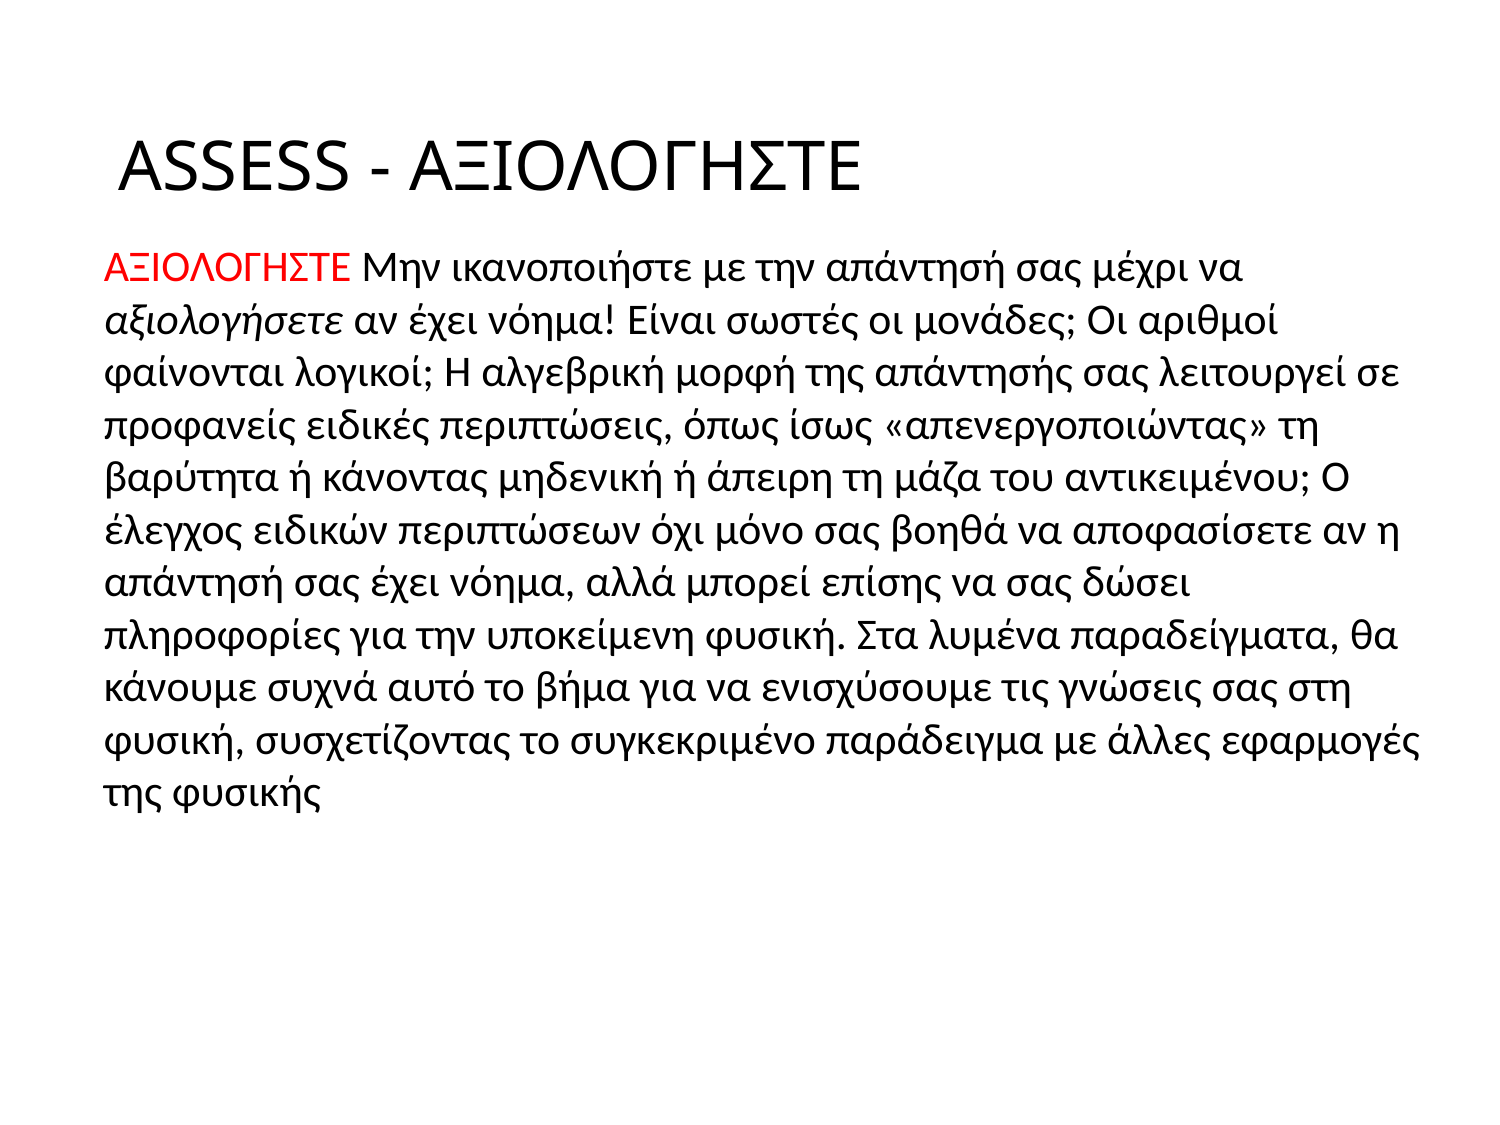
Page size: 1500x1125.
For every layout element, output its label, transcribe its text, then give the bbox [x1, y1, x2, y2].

title ASSESS - ΑΞΙΟΛΟΓΗΣΤΕ [103, 59, 1397, 230]
text_box ΑΞΙΟΛΟΓΗΣΤΕ Μην ικανοποιήστε με την απάντησή σας μέχρι να αξιολογήσετε αν έχει νόημα! Είναι σωστές οι μονάδες; Οι αριθμοί φαίνονται λογικοί; Η αλγεβρική μορφή της απάντησής σας λειτουργεί σε προφανείς ειδικές περιπτώσεις, όπως ίσως «απενεργοποιώντας» τη βαρύτητα ή κάνοντας μηδενική ή άπειρη τη μάζα του αντικειμένου; Ο έλεγχος ειδικών περιπτώσεων όχι μόνο σας βοηθά να αποφασίσετε αν η απάντησή σας έχει νόημα, αλλά μπορεί επίσης να σας δώσει πληροφορίες για την υποκείμενη φυσική. Στα λυμένα παραδείγματα, θα κάνουμε συχνά αυτό το βήμα για να ενισχύσουμε τις γνώσεις σας στη φυσική, συσχετίζοντας το συγκεκριμένο παράδειγμα με άλλες εφαρμογές της φυσικής [89, 230, 1444, 823]
